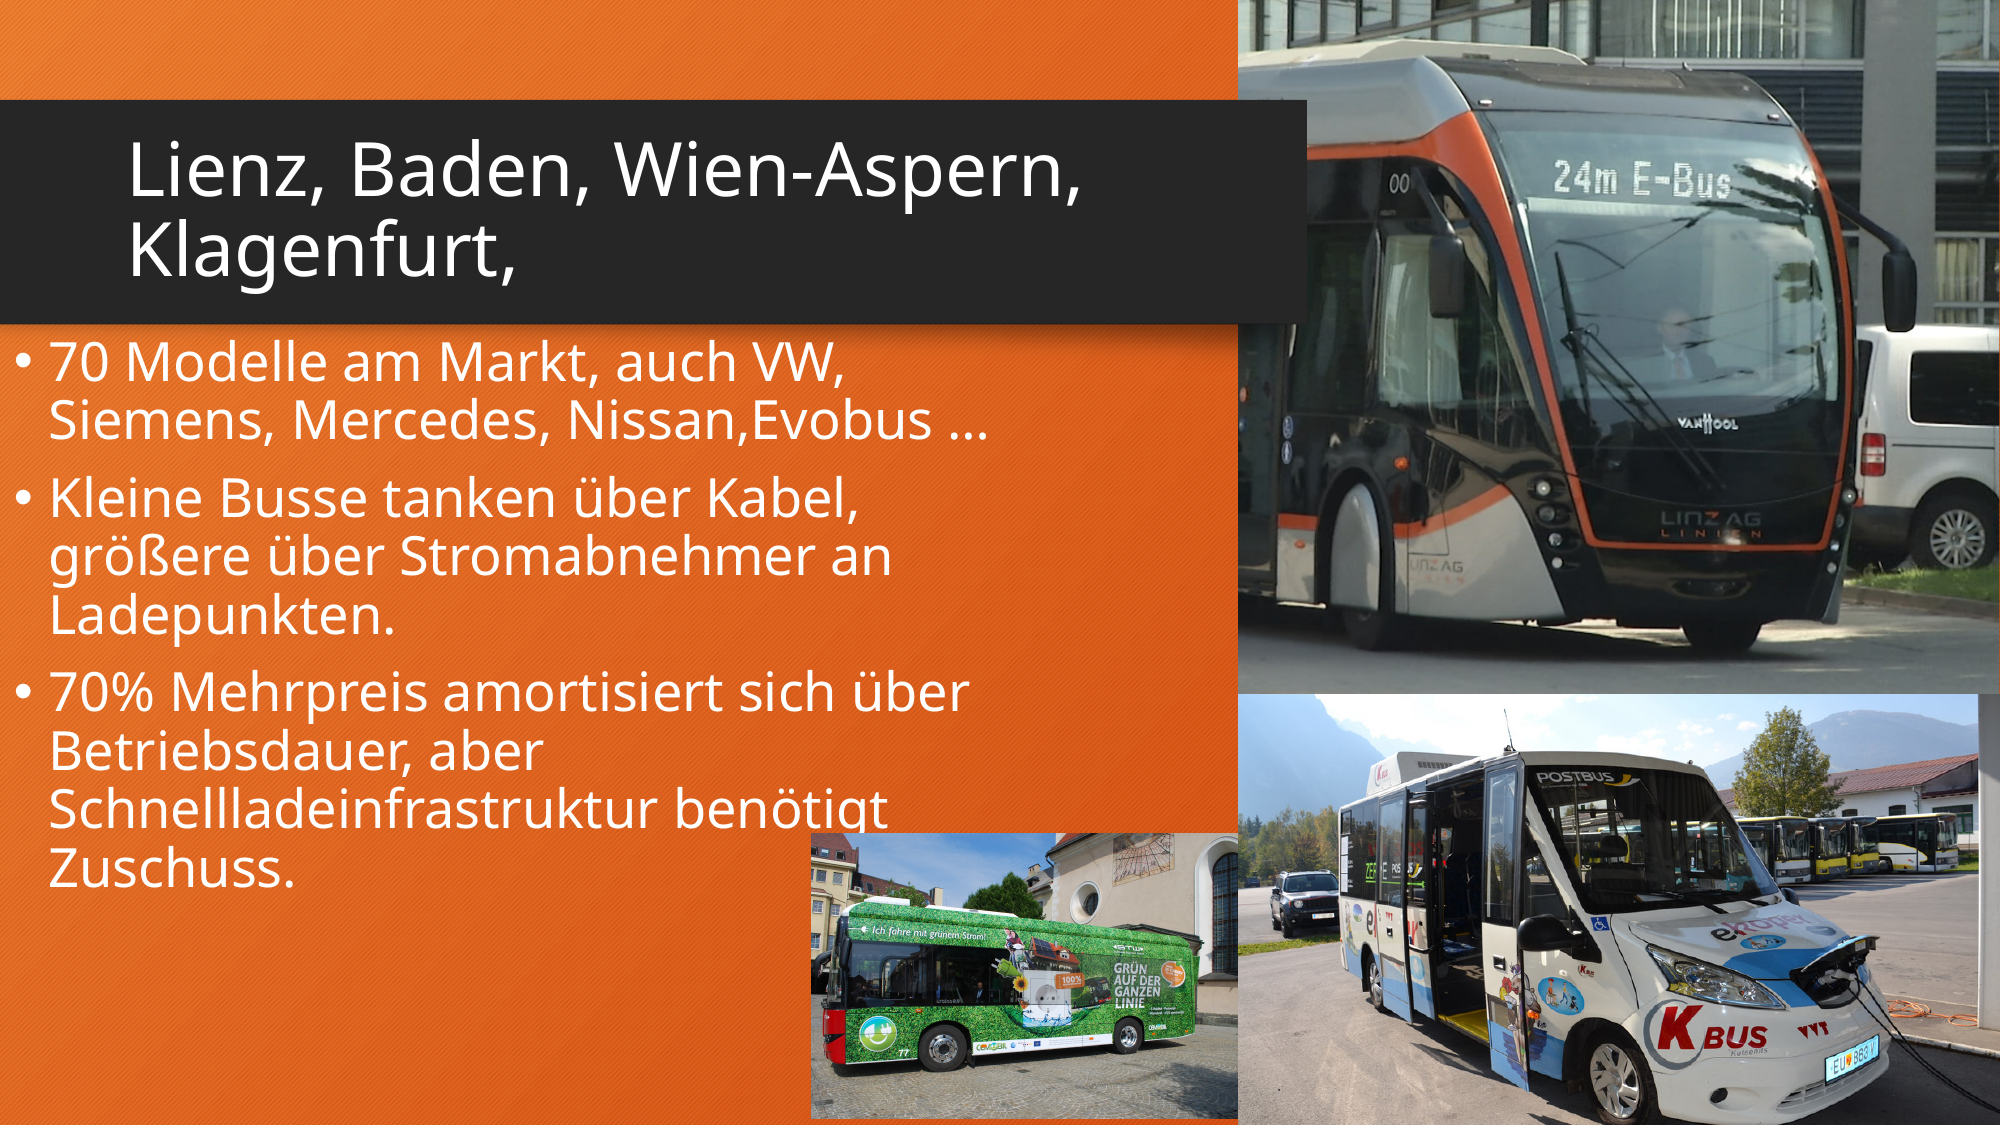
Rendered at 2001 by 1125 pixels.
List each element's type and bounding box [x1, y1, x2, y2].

picture [0, 0, 2000, 1125]
text_box [0, 377, 1237, 1125]
text_box [0, 0, 1237, 322]
